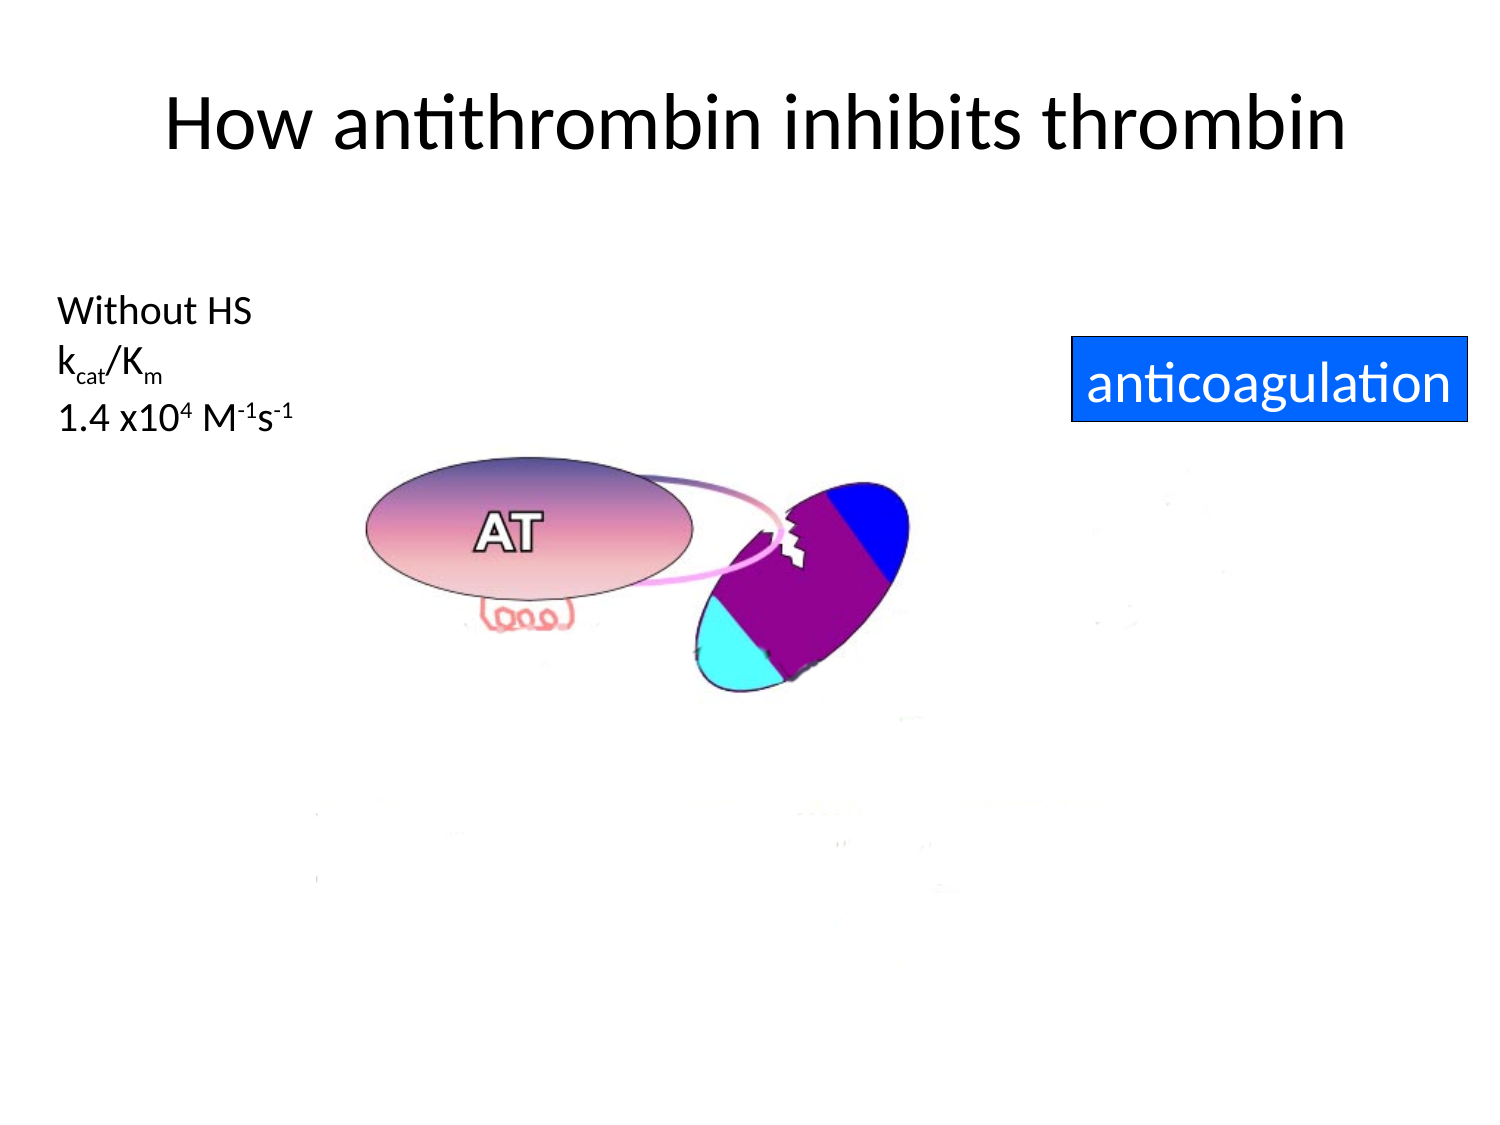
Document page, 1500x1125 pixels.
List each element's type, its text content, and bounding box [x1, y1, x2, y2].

text_box anticoagulation [1284, 336, 1468, 422]
text_box Without HS kcat/Km 1.4 x104 M-1s-1 [42, 275, 309, 447]
title How antithrombin inhibits thrombin [82, 23, 1432, 211]
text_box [316, 257, 1280, 1036]
